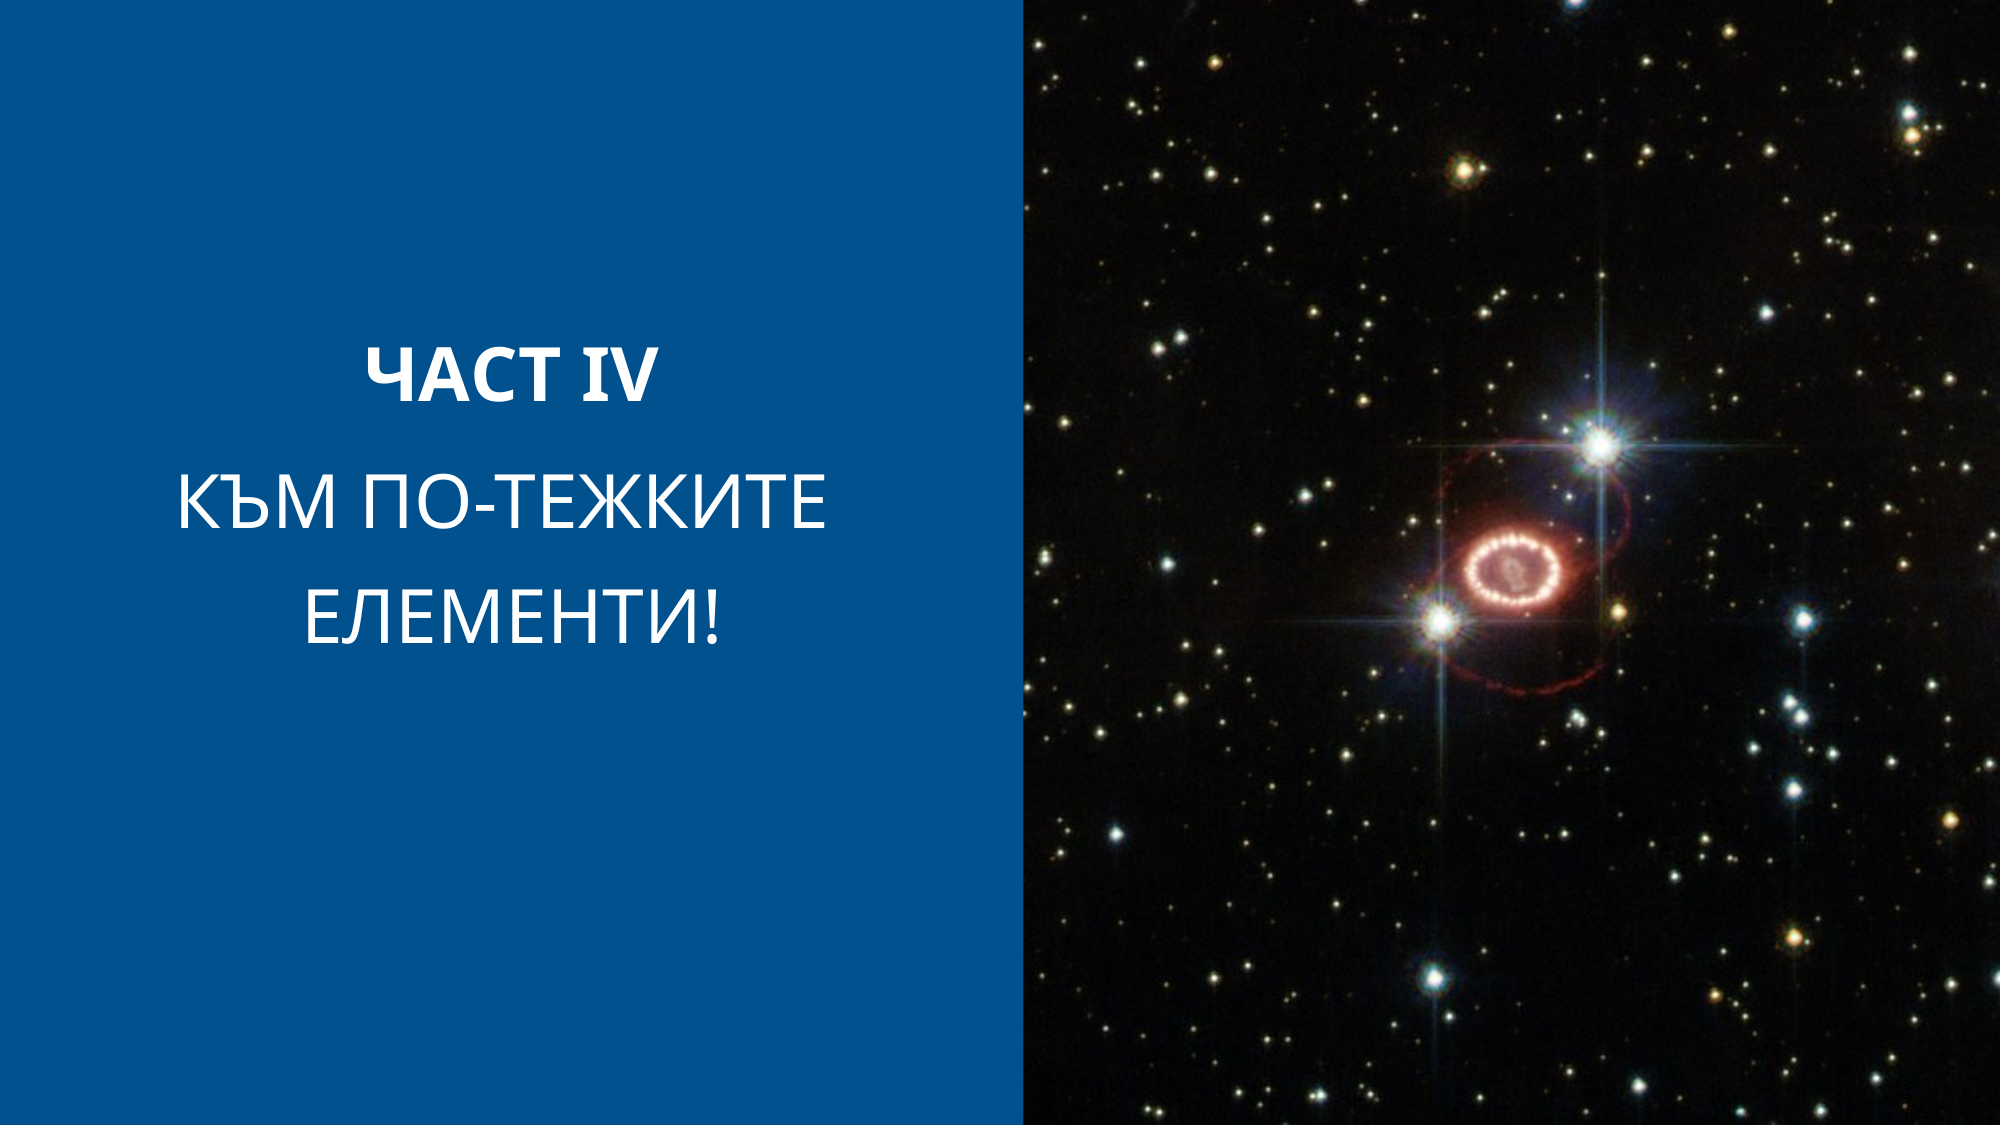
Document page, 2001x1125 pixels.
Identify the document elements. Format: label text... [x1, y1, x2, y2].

picture [1023, 0, 2000, 1125]
text_box Част IV Към по-тежките елементи! [0, 296, 1023, 689]
